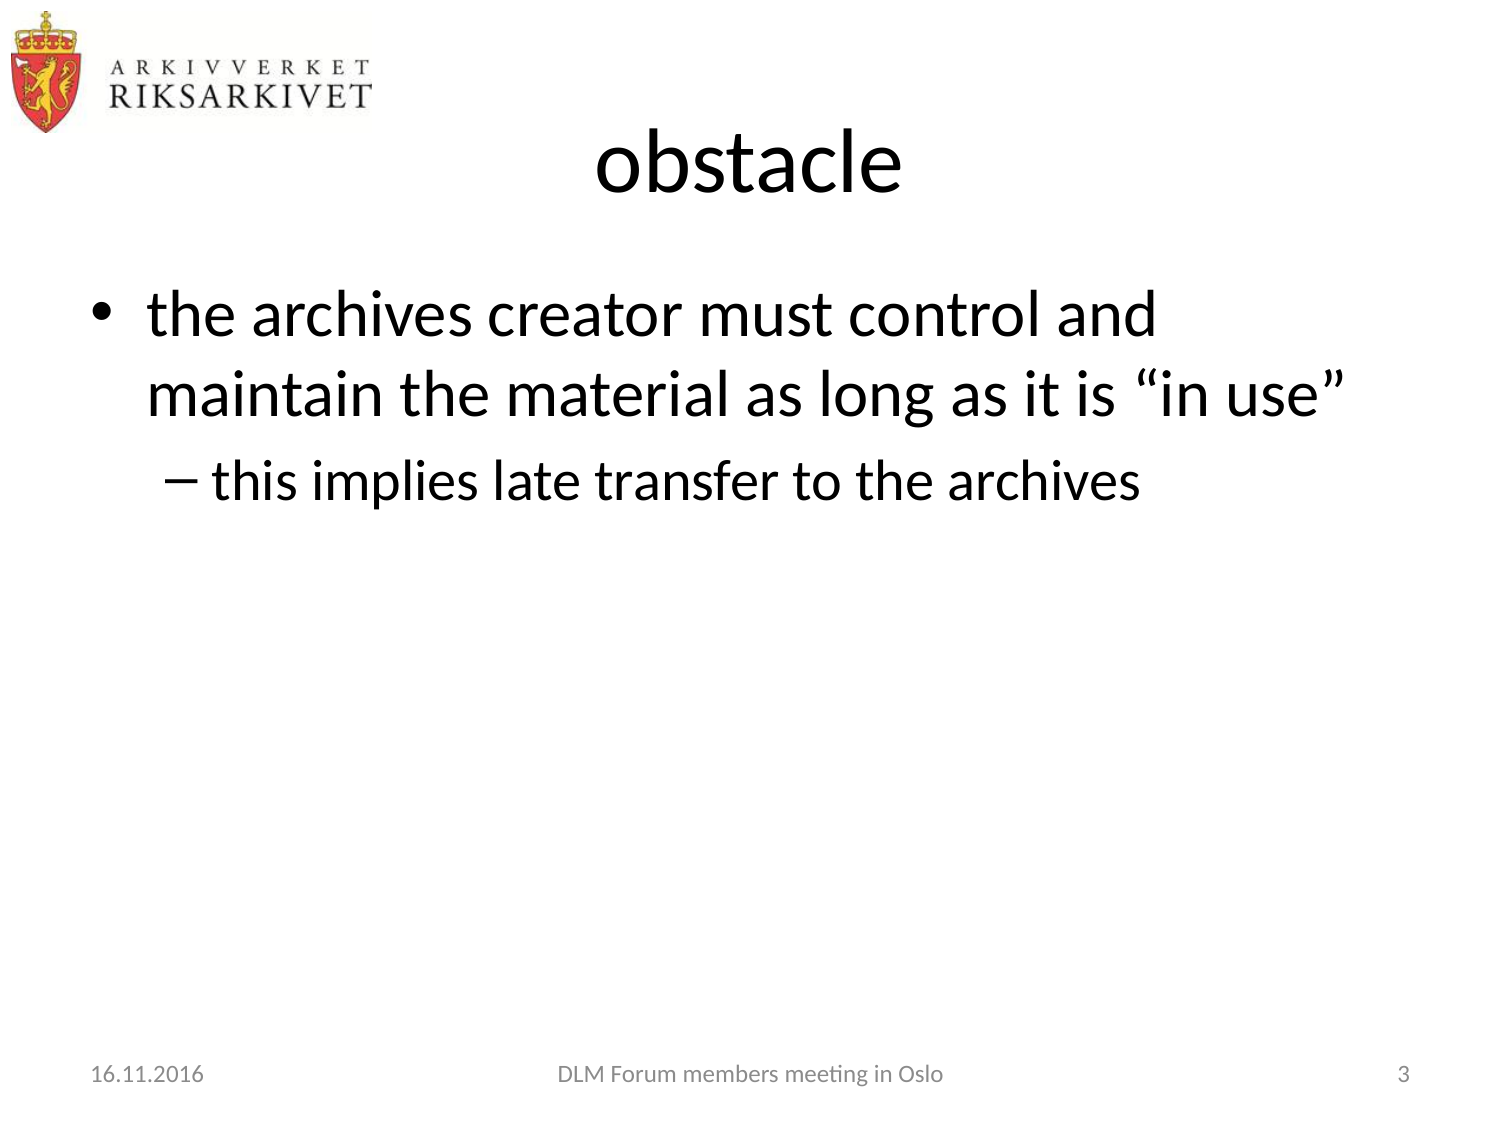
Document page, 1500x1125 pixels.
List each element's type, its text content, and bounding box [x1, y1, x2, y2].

list the archives creator must control and maintain the material as long as it is “in use” this implies late transfer to the archives [75, 262, 1425, 1005]
title obstacle [75, 78, 1425, 233]
slide_number 3 [1074, 1042, 1425, 1103]
footer DLM Forum members meeting in Oslo [478, 1042, 1024, 1103]
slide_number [75, 1042, 425, 1103]
picture [11, 11, 372, 133]
